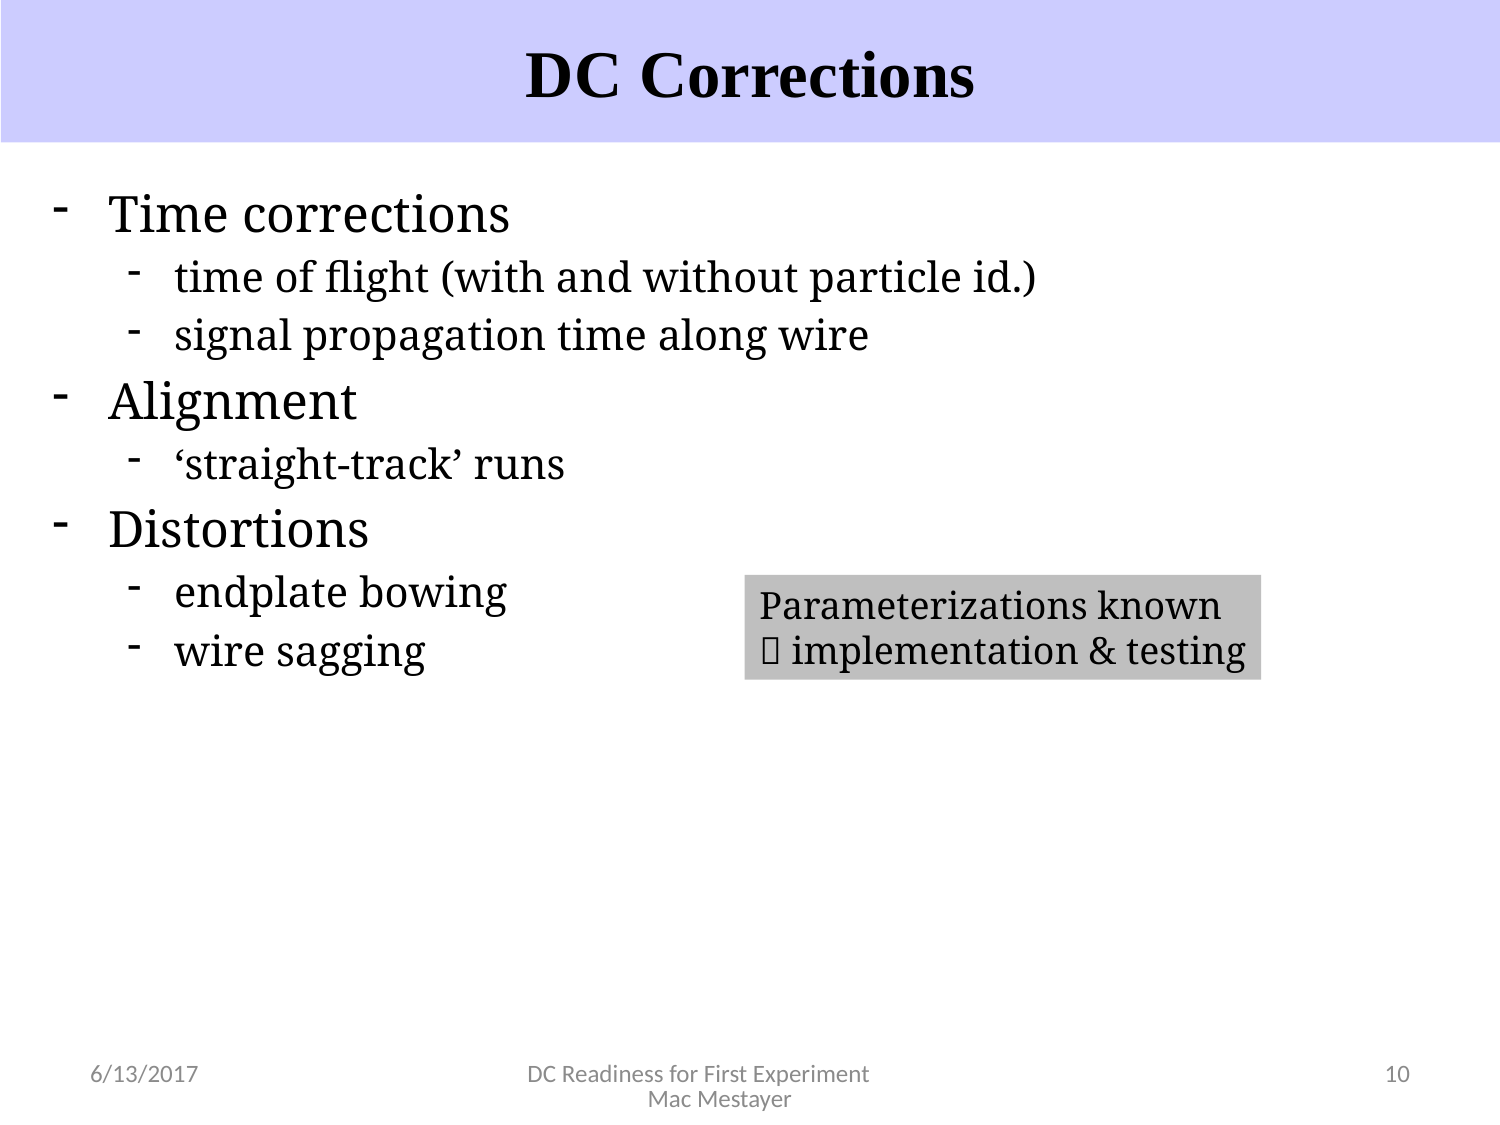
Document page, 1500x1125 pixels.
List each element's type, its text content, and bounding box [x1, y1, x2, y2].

text_box DC Corrections [0, 0, 1500, 143]
text_box Time corrections time of flight (with and without particle id.) signal propagation time along wire Alignment ‘straight-track’ runs Distortions endplate bowing wire sagging [37, 174, 1425, 1050]
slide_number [75, 1042, 425, 1103]
footer DC Readiness for First Experiment Mac Mestayer [512, 1042, 988, 1103]
text_box Parameterizations known  implementation & testing [744, 574, 1262, 680]
slide_number 10 [1074, 1042, 1425, 1103]
